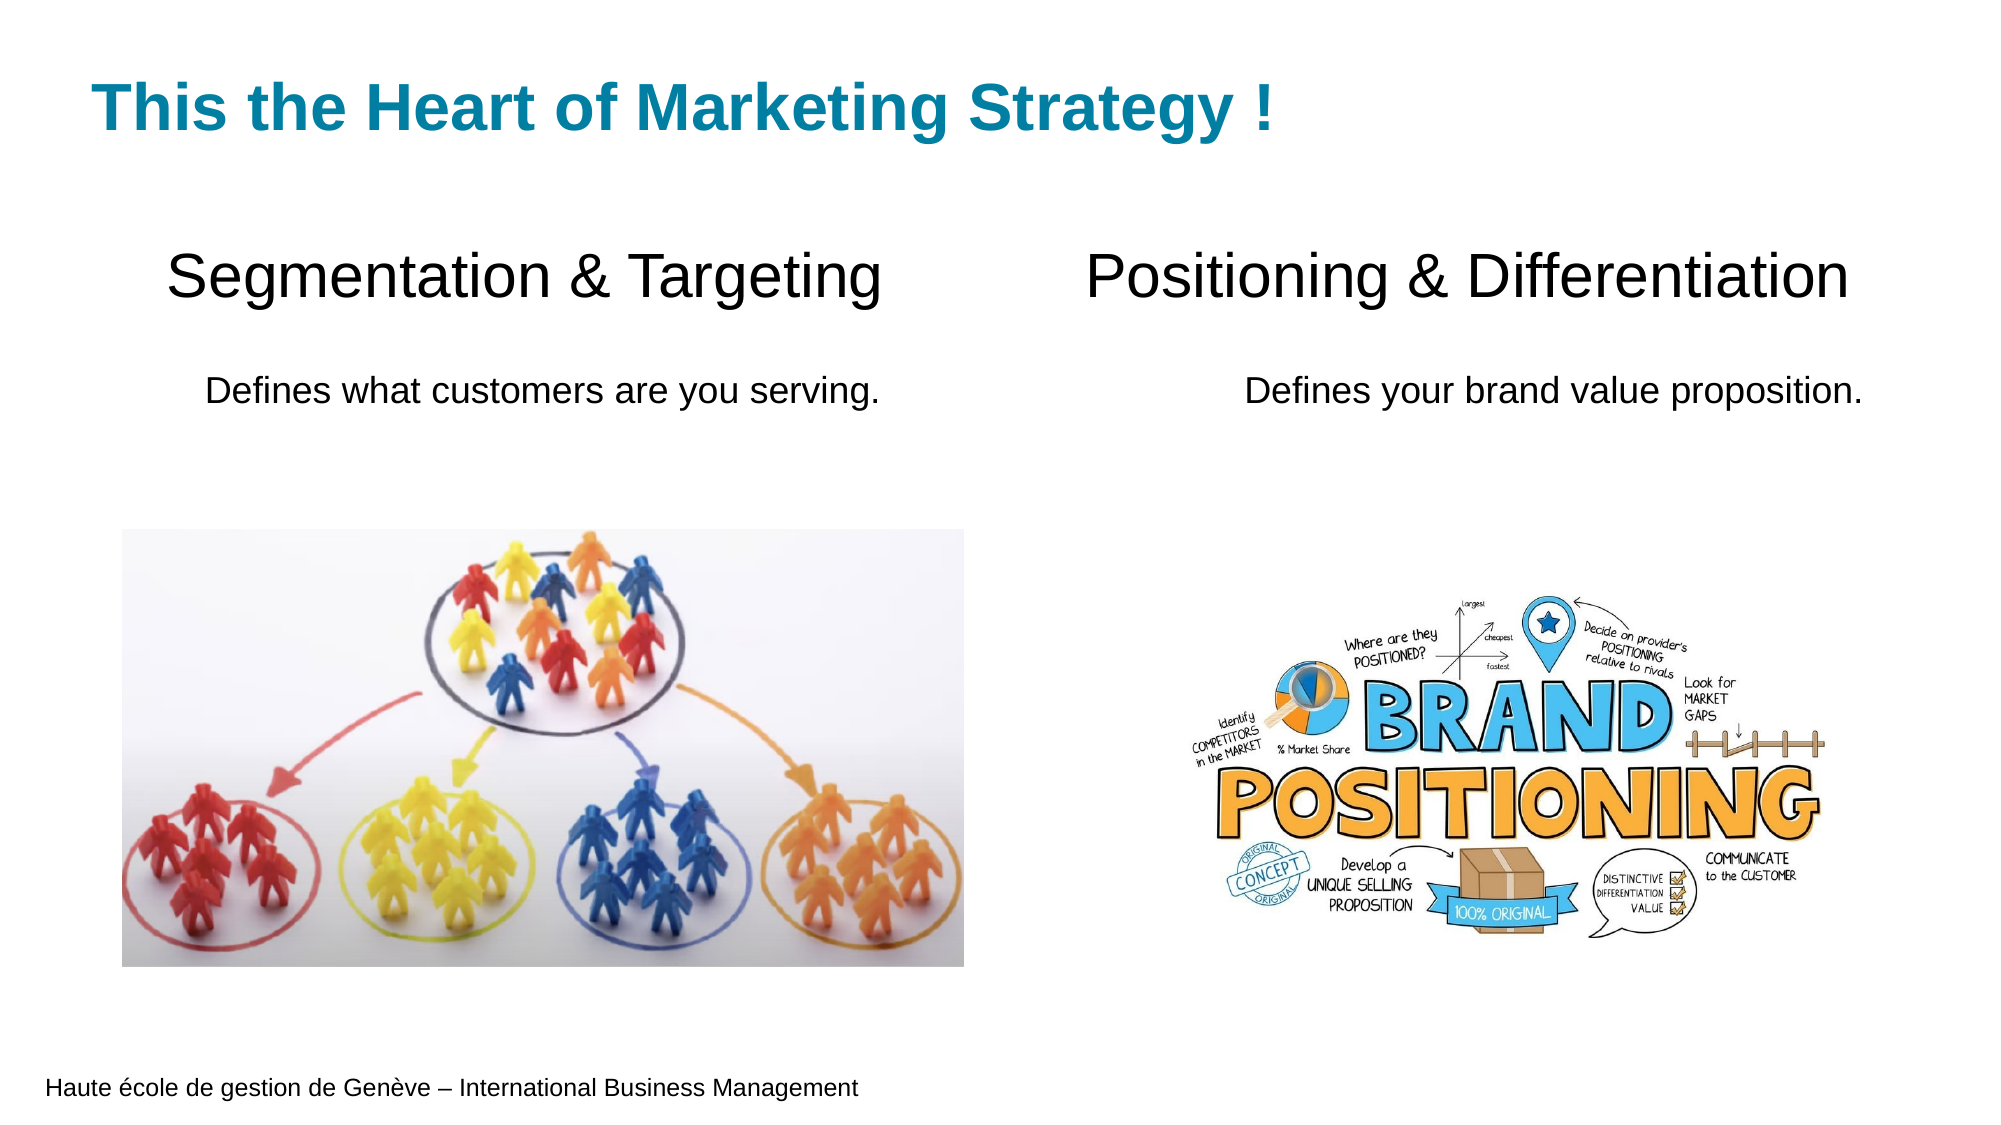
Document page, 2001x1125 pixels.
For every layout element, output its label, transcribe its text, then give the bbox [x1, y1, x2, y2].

picture [122, 529, 964, 967]
list Positioning & Differentiation [1010, 236, 1927, 950]
text_box Defines your brand value proposition. [1215, 358, 1893, 419]
picture [1127, 545, 1893, 983]
text_box Segmentation & Targeting [105, 236, 946, 950]
text_box Defines what customers are you serving. [183, 358, 903, 419]
title This the Heart of Marketing Strategy ! [76, 65, 1802, 202]
